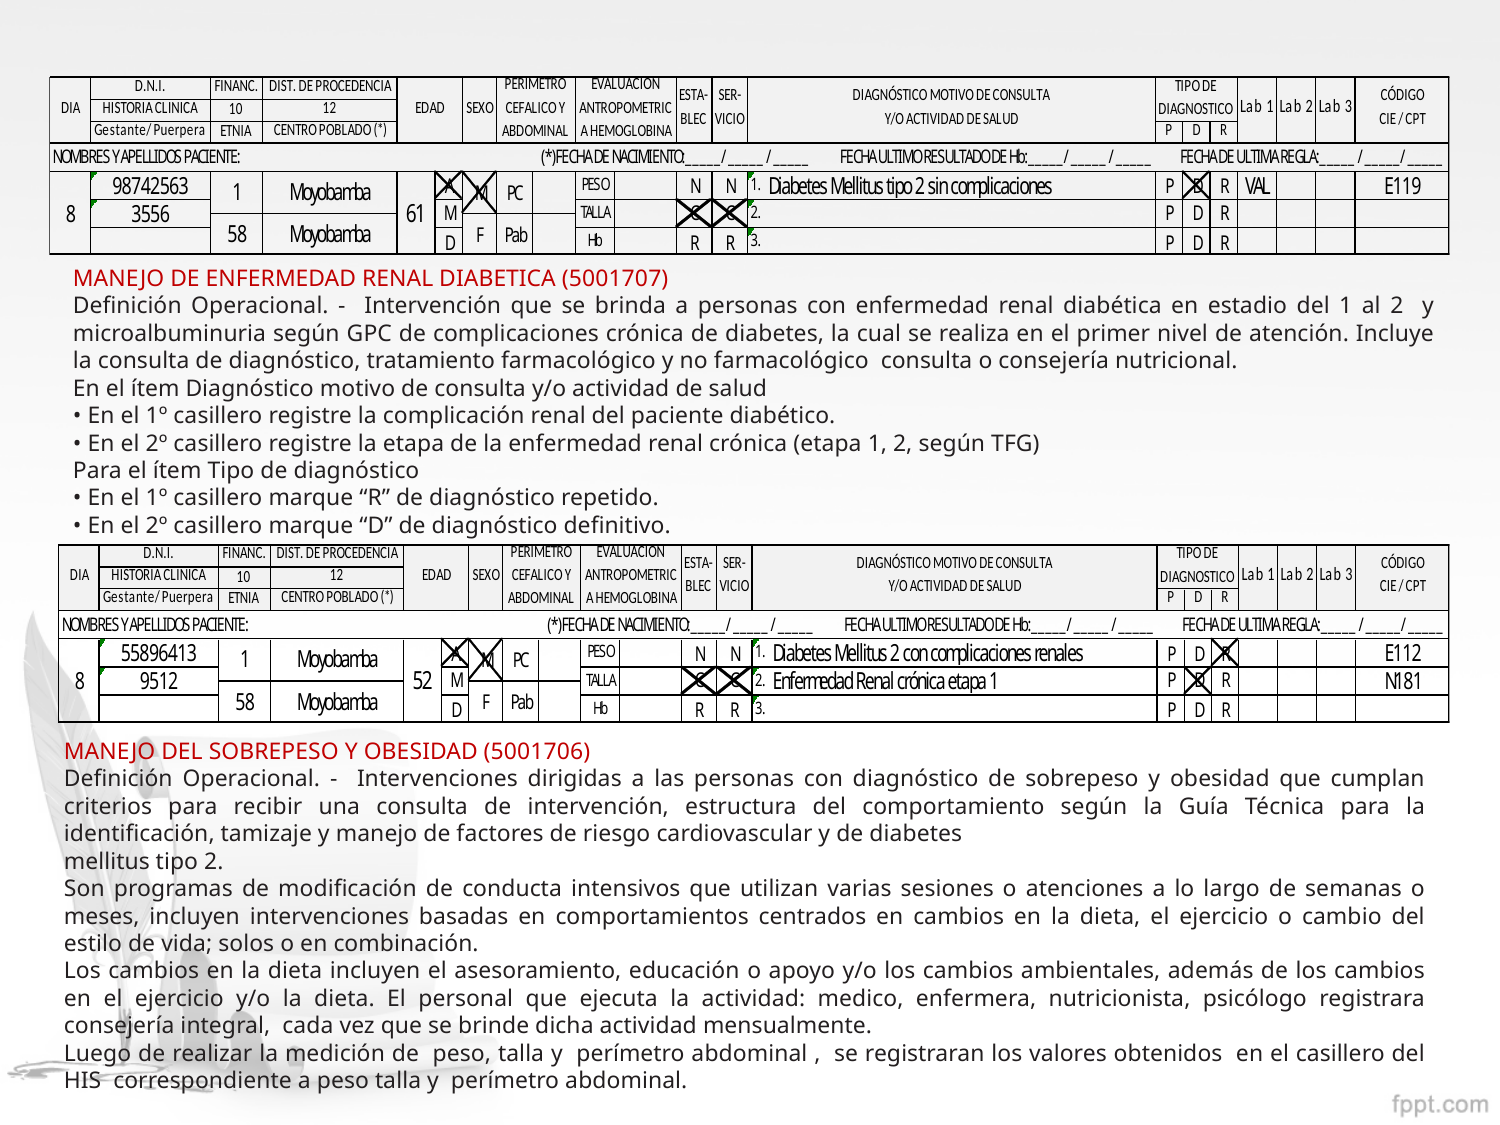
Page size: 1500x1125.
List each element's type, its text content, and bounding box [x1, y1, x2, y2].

text_box MANEJO DEL SOBREPESO Y OBESIDAD (5001706) Definición Operacional. - Intervenciones dirigidas a las personas con diagnóstico de sobrepeso y obesidad que cumplan criterios para recibir una consulta de intervención, estructura del comportamiento según la Guía Técnica para la identificación, tamizaje y manejo de factores de riesgo cardiovascular y de diabetes mellitus tipo 2. Son programas de modificación de conducta intensivos que utilizan varias sesiones o atenciones a lo largo de semanas o meses, incluyen intervenciones basadas en comportamientos centrados en cambios en la dieta, el ejercicio o cambio del estilo de vida; solos o en combinación. Los cambios en la dieta incluyen el asesoramiento, educación o apoyo y/o los cambios ambientales, además de los cambios en el ejercicio y/o la dieta. El personal que ejecuta la actividad: medico, enfermera, nutricionista, psicólogo registrara consejería integral, cada vez que se brinde dicha actividad mensualmente. Luego de realizar la medición de peso, talla y perímetro abdominal , se registraran los valores obtenidos en el casillero del HIS correspondiente a peso talla y perímetro abdominal. [49, 729, 1442, 1101]
text_box MANEJO DE ENFERMEDAD RENAL DIABETICA (5001707) Definición Operacional. - Intervención que se brinda a personas con enfermedad renal diabética en estadio del 1 al 2 y microalbuminuria según GPC de complicaciones crónica de diabetes, la cual se realiza en el primer nivel de atención. Incluye la consulta de diagnóstico, tratamiento farmacológico y no farmacológico consulta o consejería nutricional. En el ítem Diagnóstico motivo de consulta y/o actividad de salud • En el 1º casillero registre la complicación renal del paciente diabético. • En el 2º casillero registre la etapa de la enfermedad renal crónica (etapa 1, 2, según TFG) Para el ítem Tipo de diagnóstico • En el 1º casillero marque “R” de diagnóstico repetido. • En el 2º casillero marque “D” de diagnóstico definitivo. [58, 265, 1451, 543]
picture [57, 543, 1451, 725]
picture [48, 76, 1451, 257]
